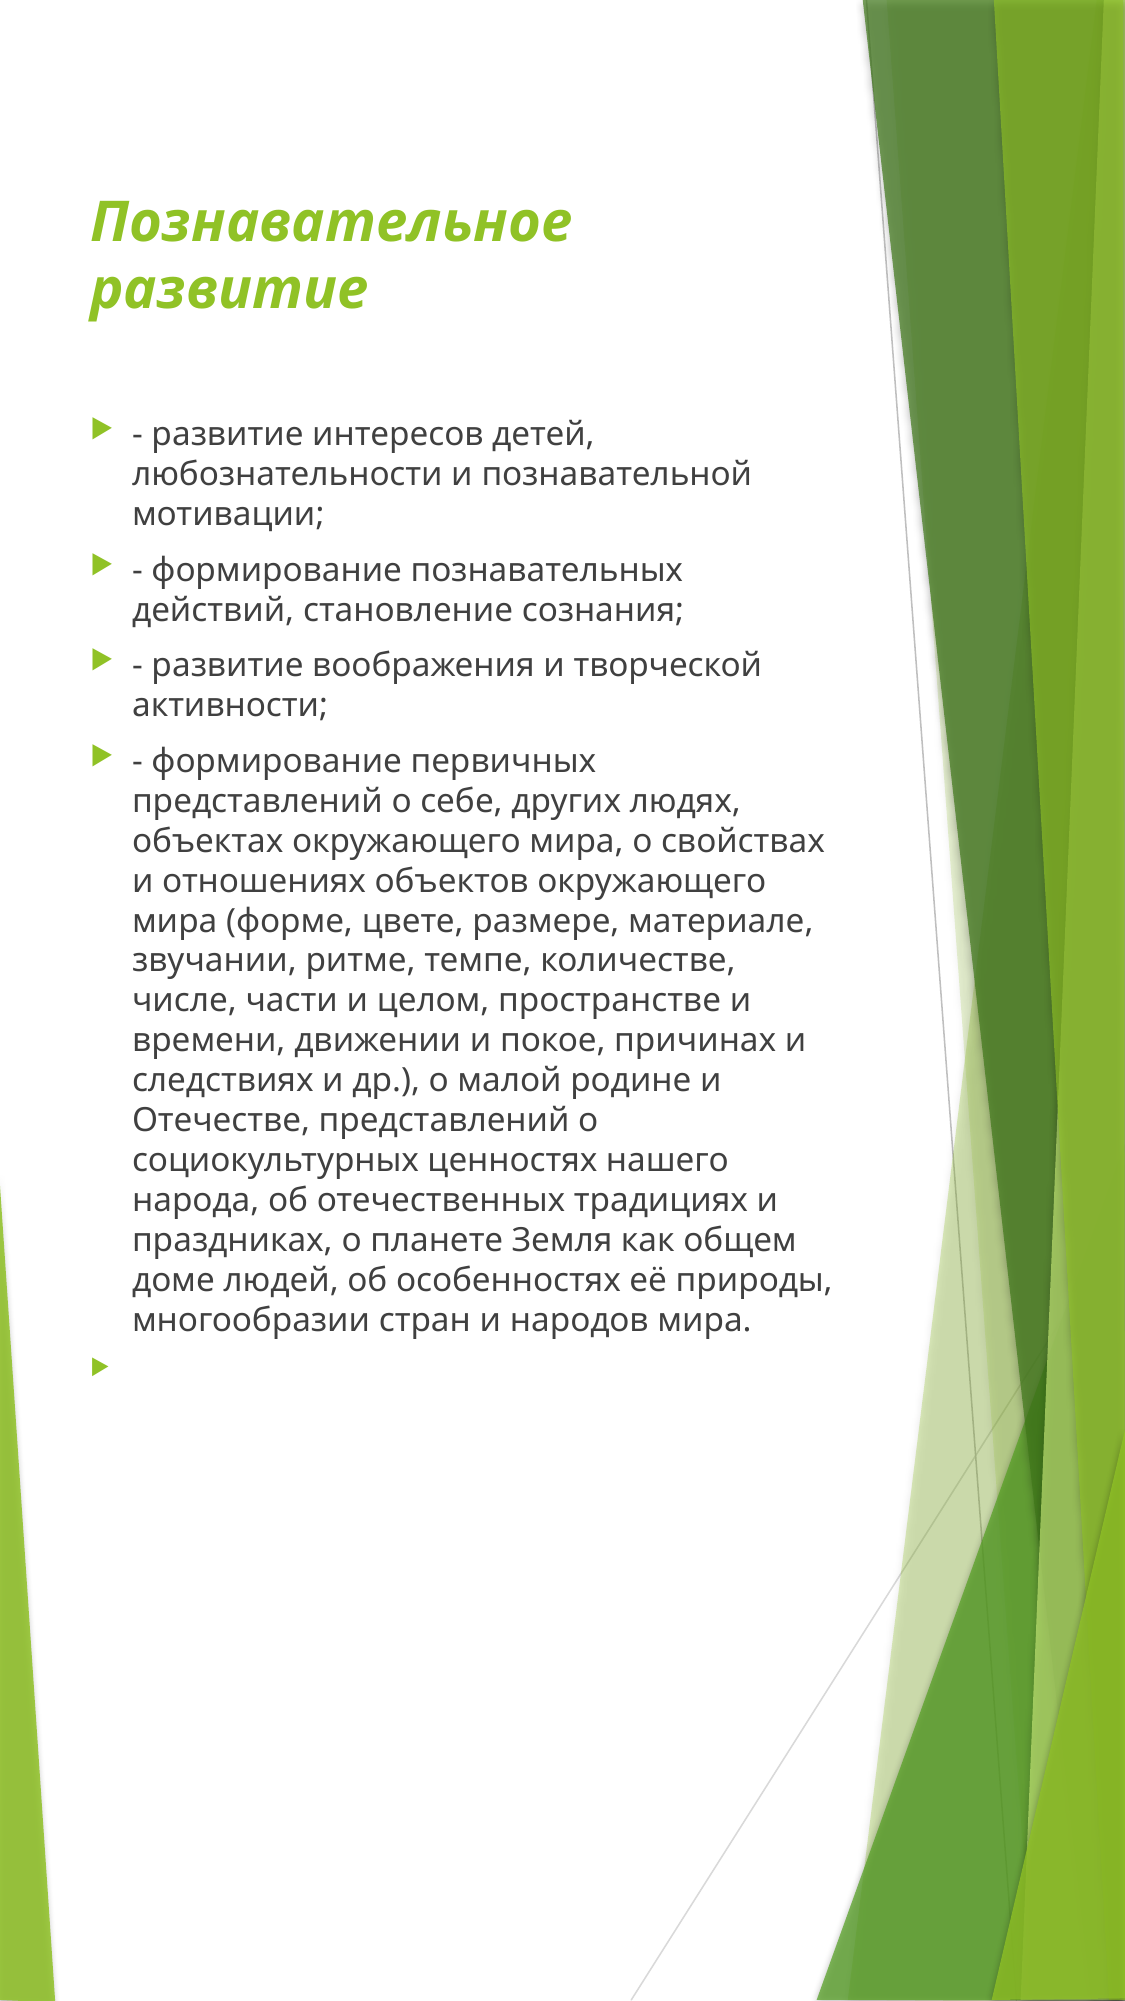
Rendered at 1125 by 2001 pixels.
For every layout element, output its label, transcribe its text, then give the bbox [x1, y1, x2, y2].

list - развитие интересов детей, любознательности и познавательной мотивации; - формирование познавательных действий, становление сознания; - развитие воображения и творческой активности; - формирование первичных представлений о себе, других людях, объектах окружающего мира, о свойствах и отношениях объектов окружающего мира (форме, цвете, размере, материале, звучании, ритме, темпе, количестве, числе, части и целом, пространстве и времени, движении и покое, причинах и следствиях и др.), о малой родине и Отечестве, представлений о социокультурных ценностях нашего народа, об отечественных традициях и праздниках, о планете Земля как общем доме людей, об особенностях её природы, многообразии стран и народов мира. [75, 405, 856, 1537]
title Познавательное развитие [75, 177, 856, 405]
